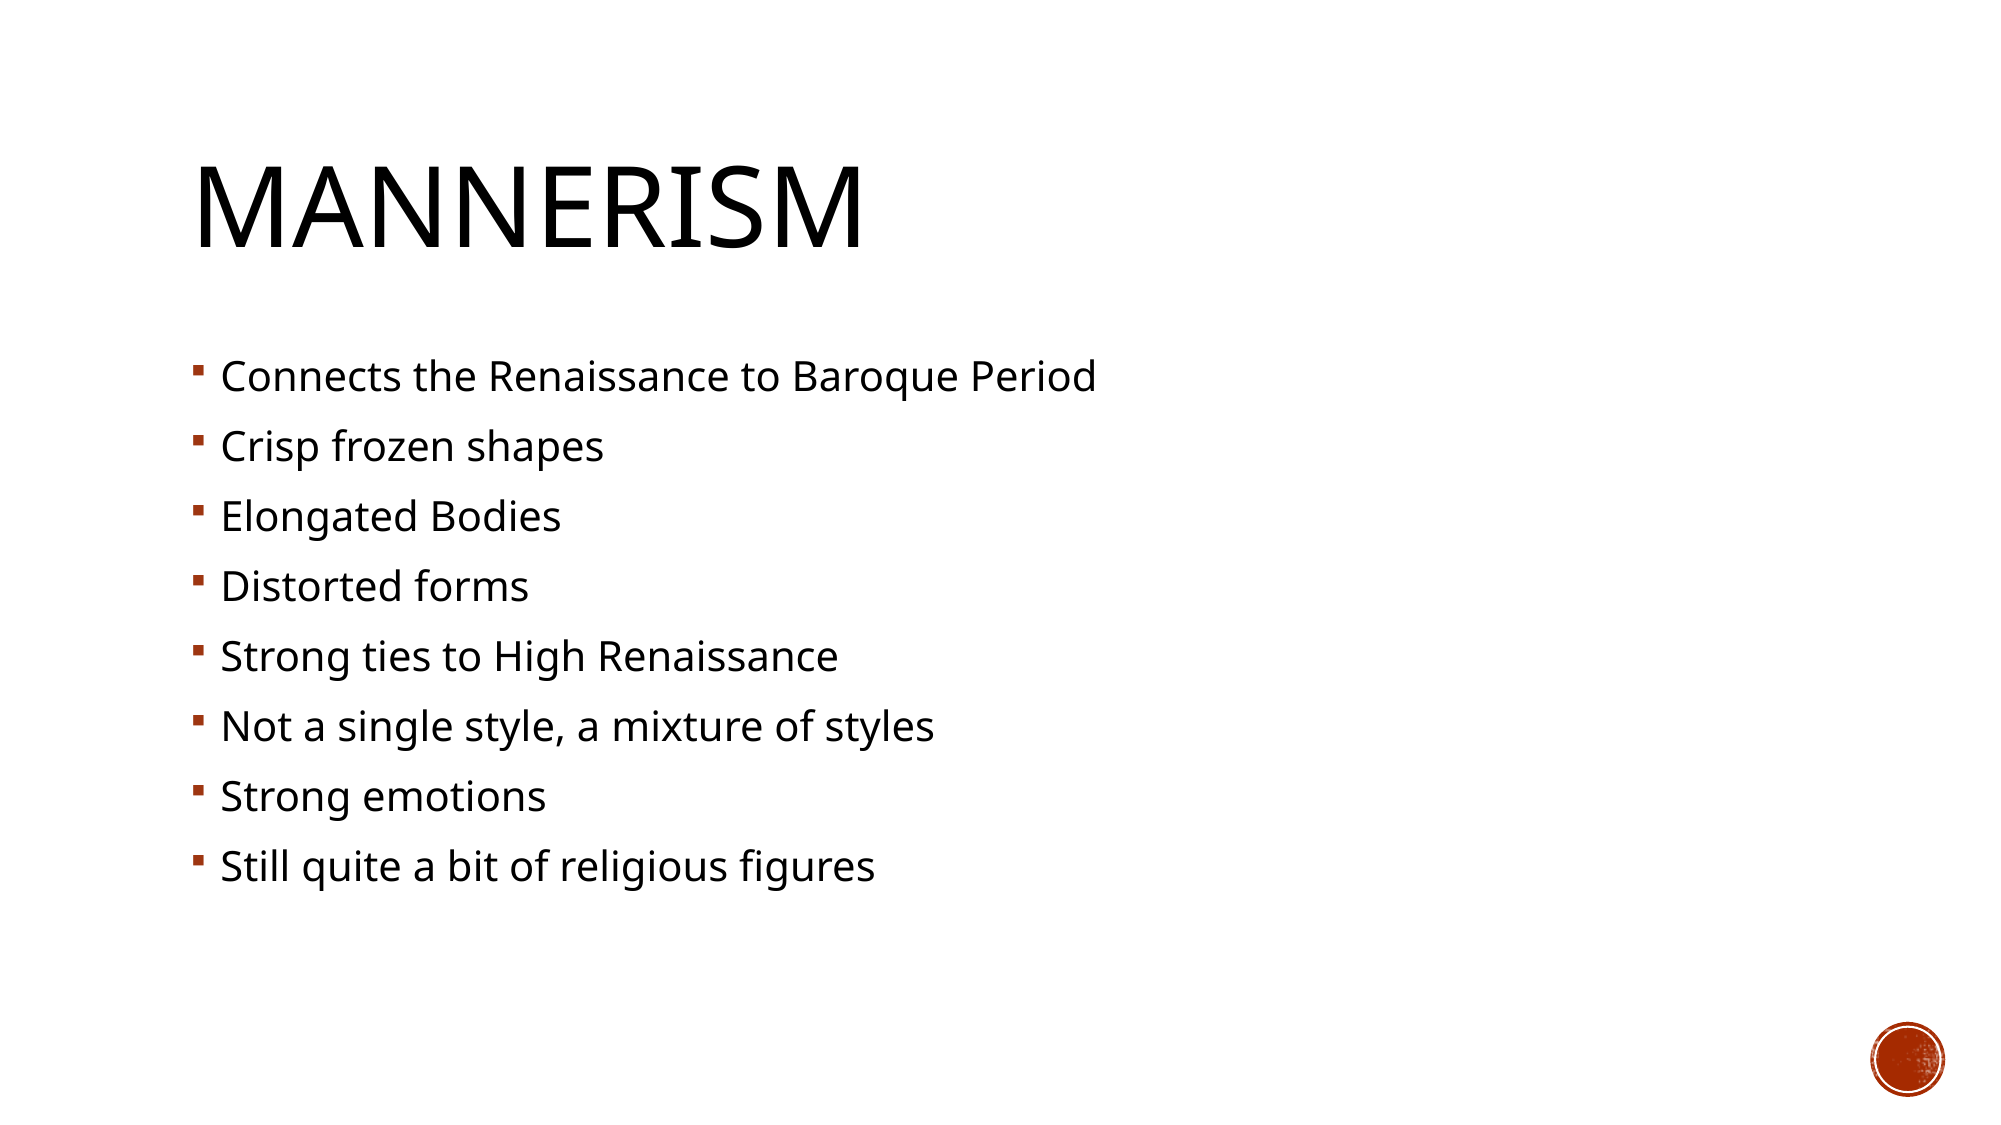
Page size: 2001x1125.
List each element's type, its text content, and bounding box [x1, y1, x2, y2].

list Connects the Renaissance to Baroque Period Crisp frozen shapes Elongated Bodies Distorted forms Strong ties to High Renaissance Not a single style, a mixture of styles Strong emotions Still quite a bit of religious figures [175, 348, 1826, 1013]
title Mannerism [175, 79, 1826, 344]
